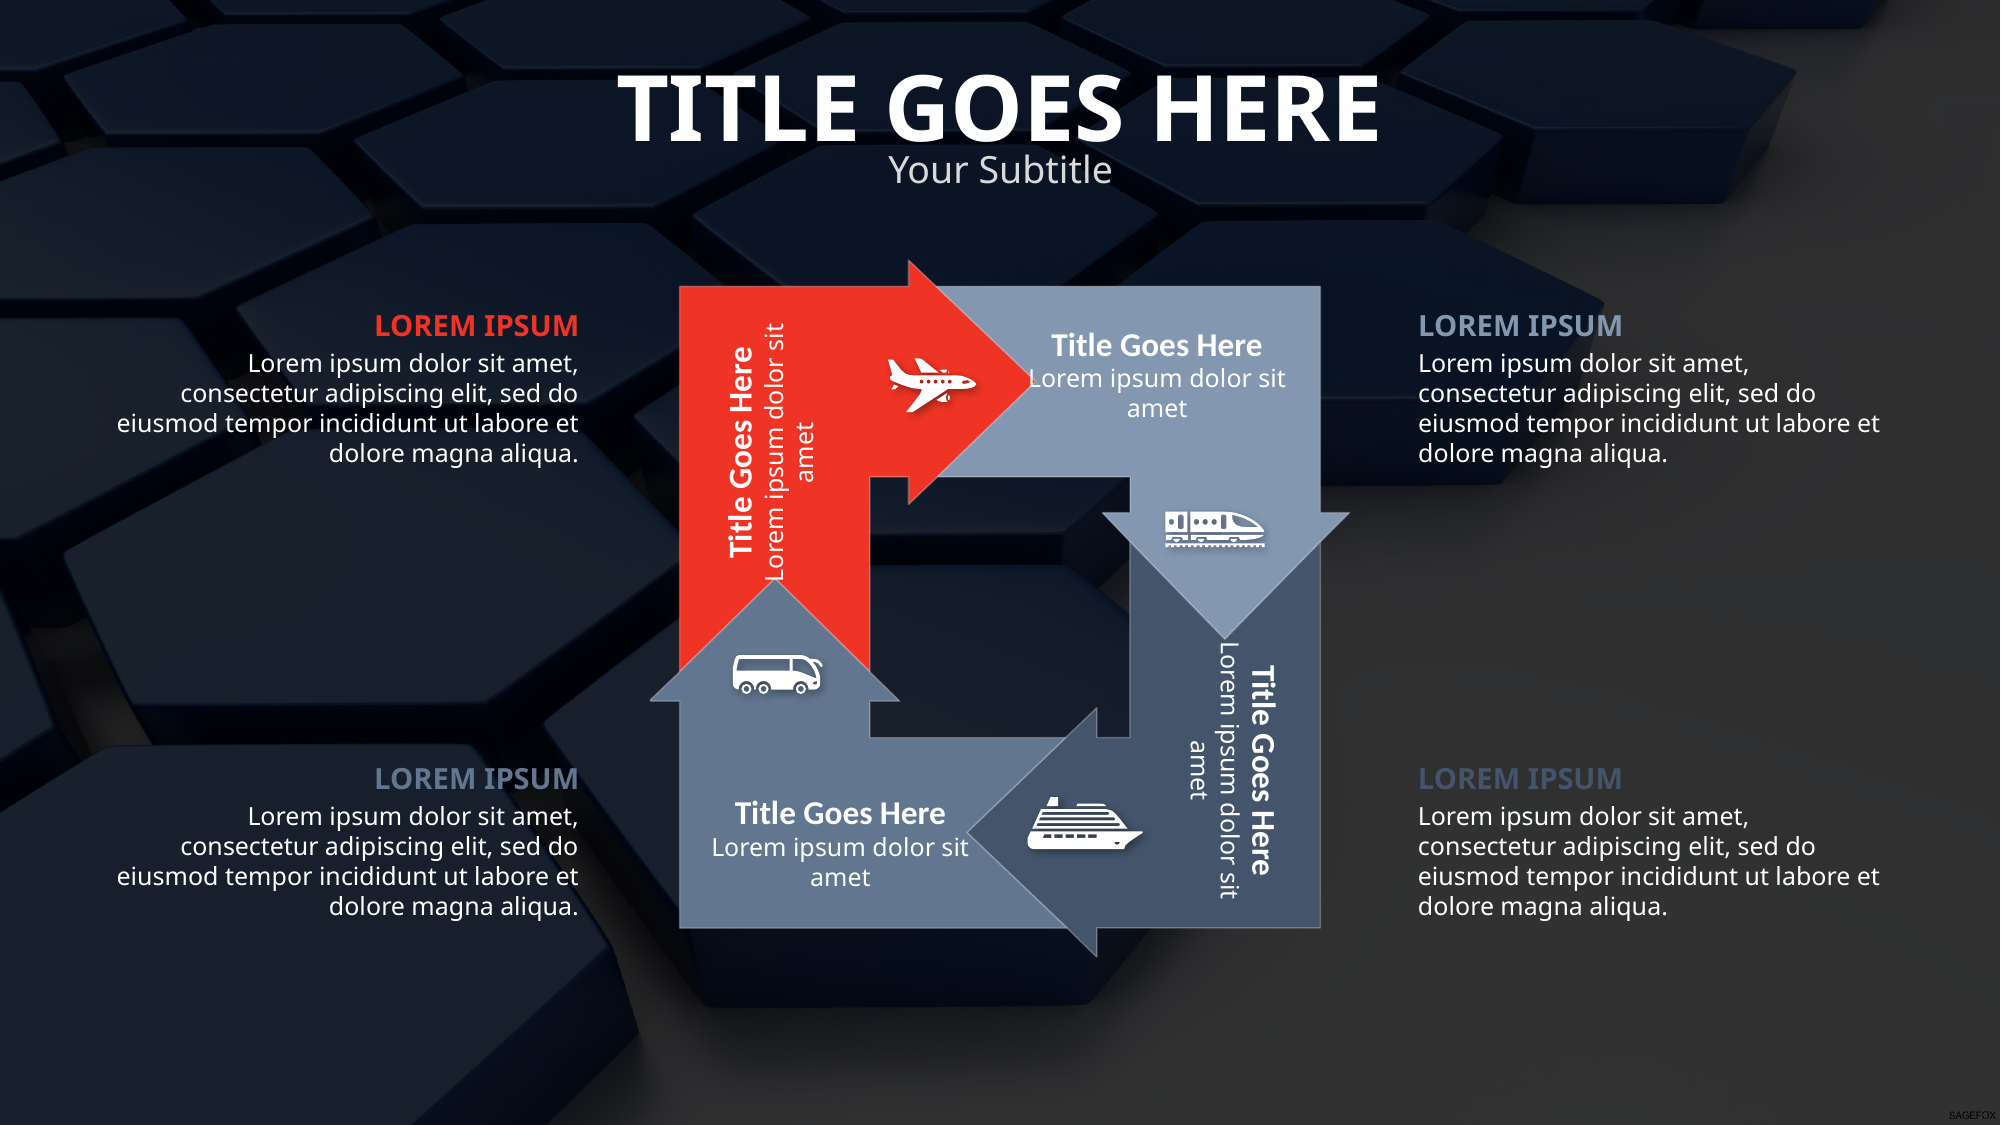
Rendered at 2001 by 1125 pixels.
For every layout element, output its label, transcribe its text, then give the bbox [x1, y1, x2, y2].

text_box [548, 42, 1452, 199]
text_box [1076, 803, 1107, 807]
text_box [795, 683, 806, 694]
text_box [936, 286, 1350, 625]
text_box [887, 359, 977, 413]
text_box [1165, 534, 1265, 548]
text_box Title Goes Here Lorem ipsum dolor sit amet [1185, 625, 1286, 916]
text_box [1165, 511, 1188, 533]
text_box [1105, 199, 1326, 345]
text_box [741, 683, 752, 694]
text_box [732, 655, 823, 690]
text_box LOREM IPSUM Lorem ipsum dolor sit amet, consectetur adipiscing elit, sed do eiusmod tempor incididunt ut labore et dolore magna aliqua. [88, 300, 595, 475]
text_box [679, 260, 1012, 671]
text_box [1032, 809, 1128, 829]
text_box [1046, 797, 1059, 807]
text_box LOREM IPSUM Lorem ipsum dolor sit amet, consectetur adipiscing elit, sed do eiusmod tempor incididunt ut labore et dolore magna aliqua. [1403, 752, 1910, 928]
text_box LOREM IPSUM Lorem ipsum dolor sit amet, consectetur adipiscing elit, sed do eiusmod tempor incididunt ut labore et dolore magna aliqua. [88, 752, 595, 928]
text_box [914, 358, 939, 373]
text_box Title Goes Here Lorem ipsum dolor sit amet [718, 308, 819, 598]
picture [0, 0, 2001, 1125]
text_box [985, 541, 1321, 958]
text_box LOREM IPSUM Lorem ipsum dolor sit amet, consectetur adipiscing elit, sed do eiusmod tempor incididunt ut labore et dolore magna aliqua. [1403, 300, 1910, 475]
text_box Title Goes Here Lorem ipsum dolor sit amet [1012, 323, 1302, 423]
text_box [1027, 831, 1143, 850]
text_box [1190, 511, 1265, 533]
text_box Title Goes Here Lorem ipsum dolor sit amet [695, 791, 985, 892]
text_box [758, 683, 769, 694]
text_box [674, 199, 895, 345]
text_box [650, 598, 1068, 929]
